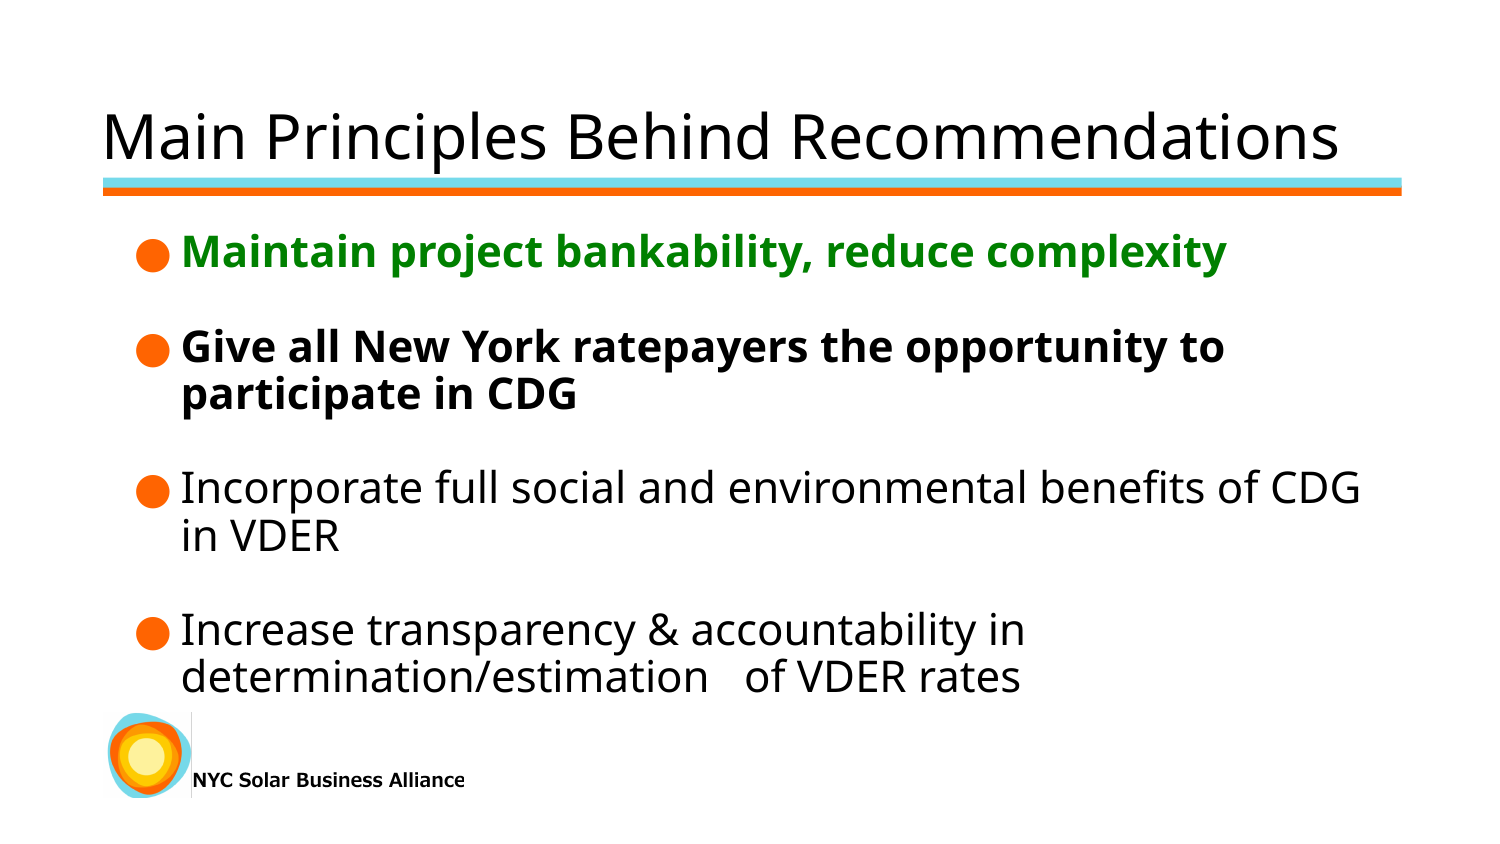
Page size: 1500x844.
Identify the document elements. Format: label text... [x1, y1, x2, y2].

title Main Principles Behind Recommendations [90, 57, 1385, 221]
list Maintain project bankability, reduce complexity Give all New York ratepayers the opportunity to participate in CDG Incorporate full social and environmental benefits of CDG in VDER Increase transparency & accountability in determination/estimation of VDER rates [103, 166, 1397, 702]
picture [103, 712, 464, 798]
